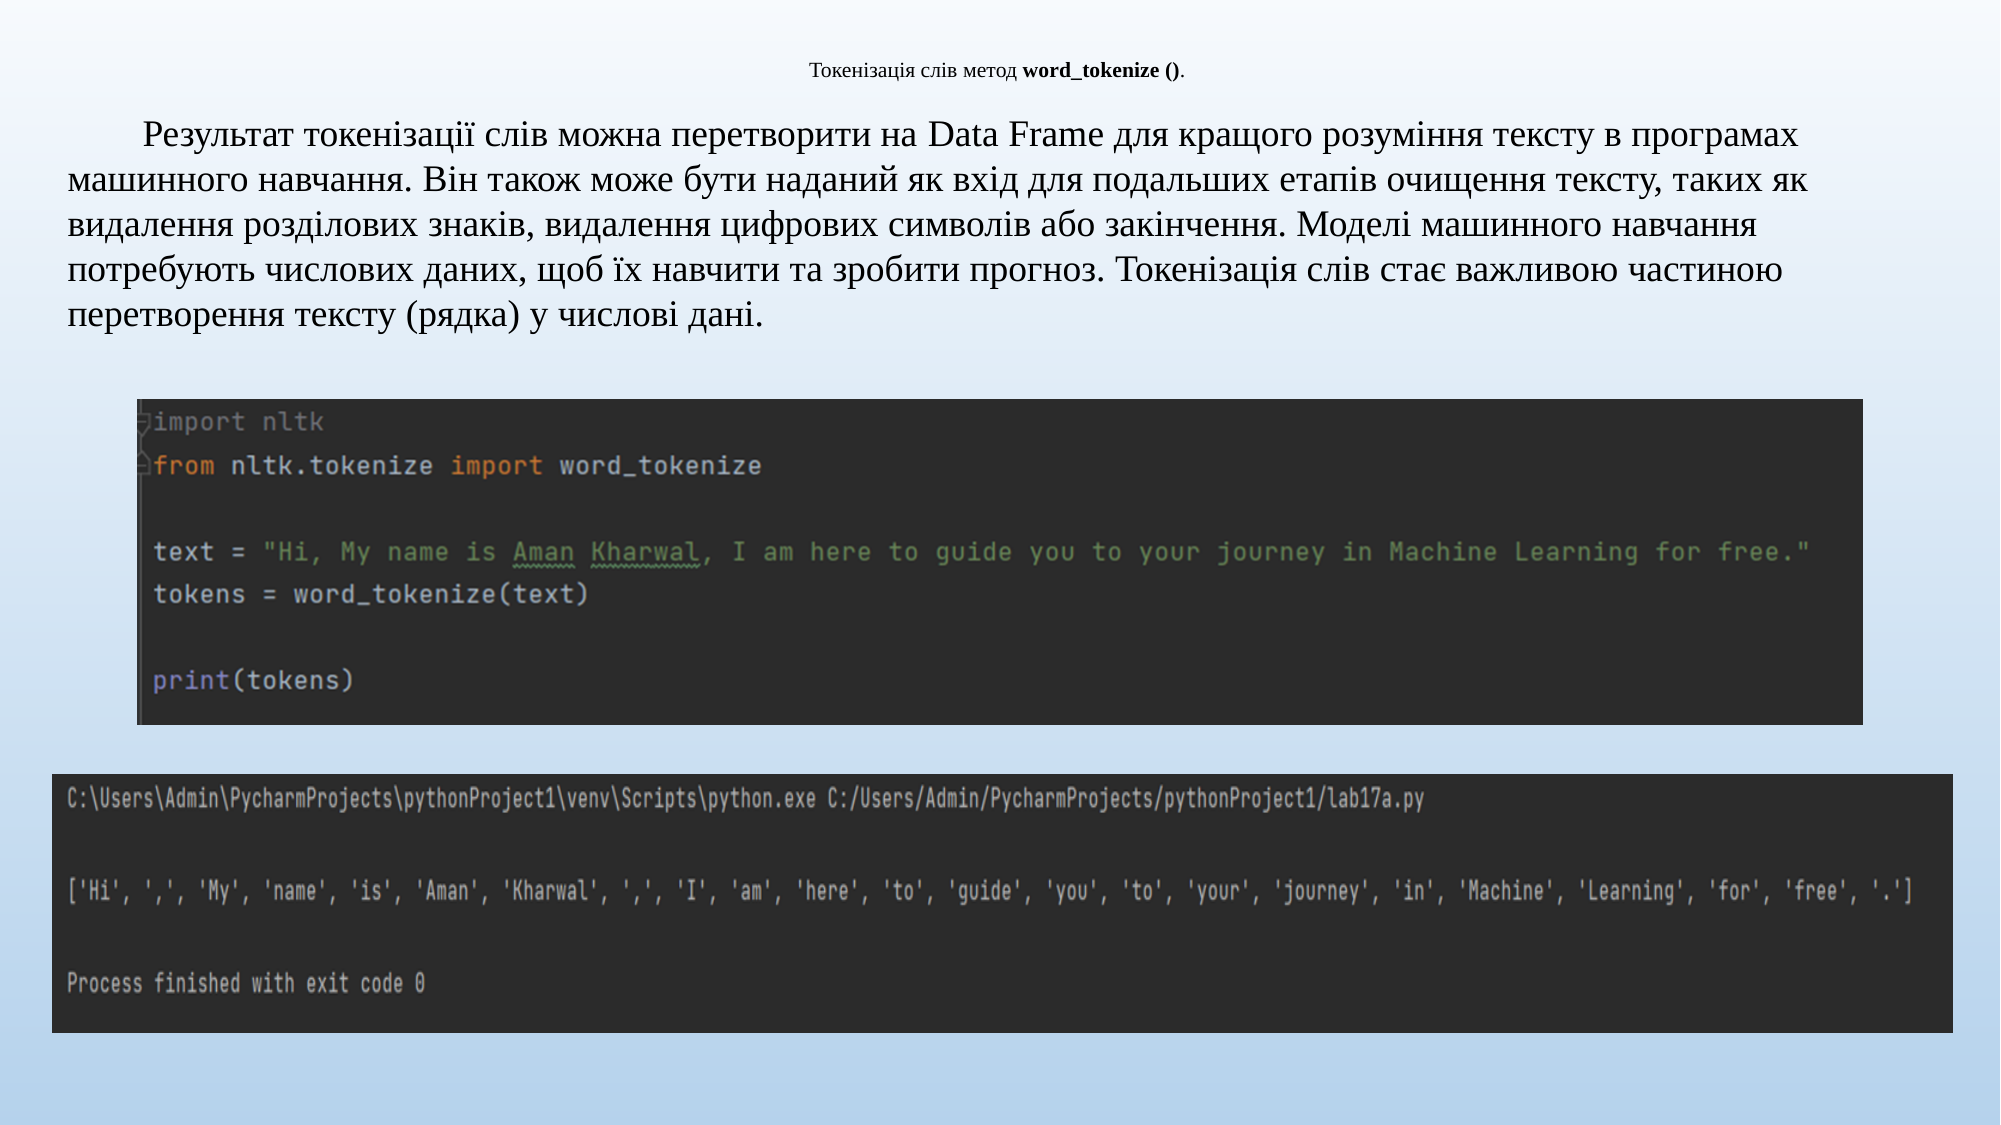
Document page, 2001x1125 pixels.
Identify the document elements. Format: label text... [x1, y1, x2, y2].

picture [137, 399, 1863, 725]
picture [52, 774, 1953, 1033]
title Токенізація слів метод word_tokenize (). [137, 30, 1863, 101]
list Результат токенізації слів можна перетворити на Data Frame для кращого розуміння тексту в програмах машинного навчання. Він також може бути наданий як вхід для подальших етапів очищення тексту, таких як видалення розділових знаків, видалення цифрових символів або закінчення. Моделі машинного навчання потребують числових даних, щоб їх навчити та зробити прогноз. Токенізація слів стає важливою частиною перетворення тексту (рядка) у числові дані. [52, 101, 1953, 774]
